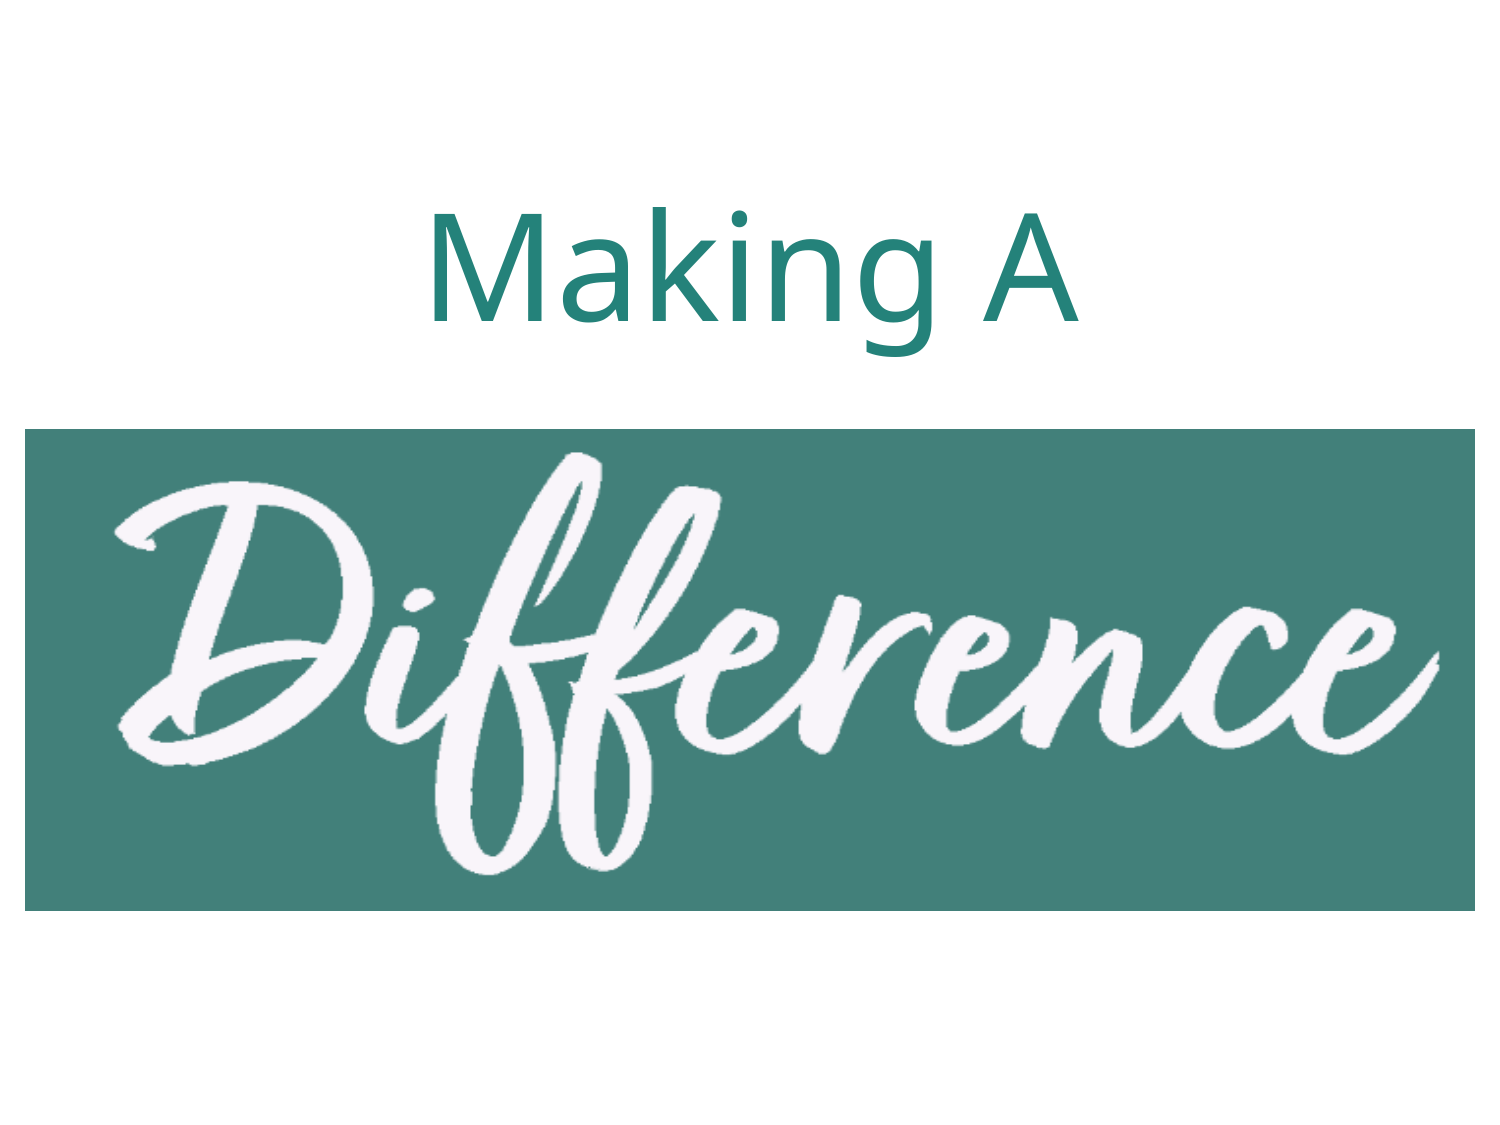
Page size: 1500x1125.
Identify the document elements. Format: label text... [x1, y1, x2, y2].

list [25, 429, 1475, 911]
title Making A [33, 164, 1467, 382]
